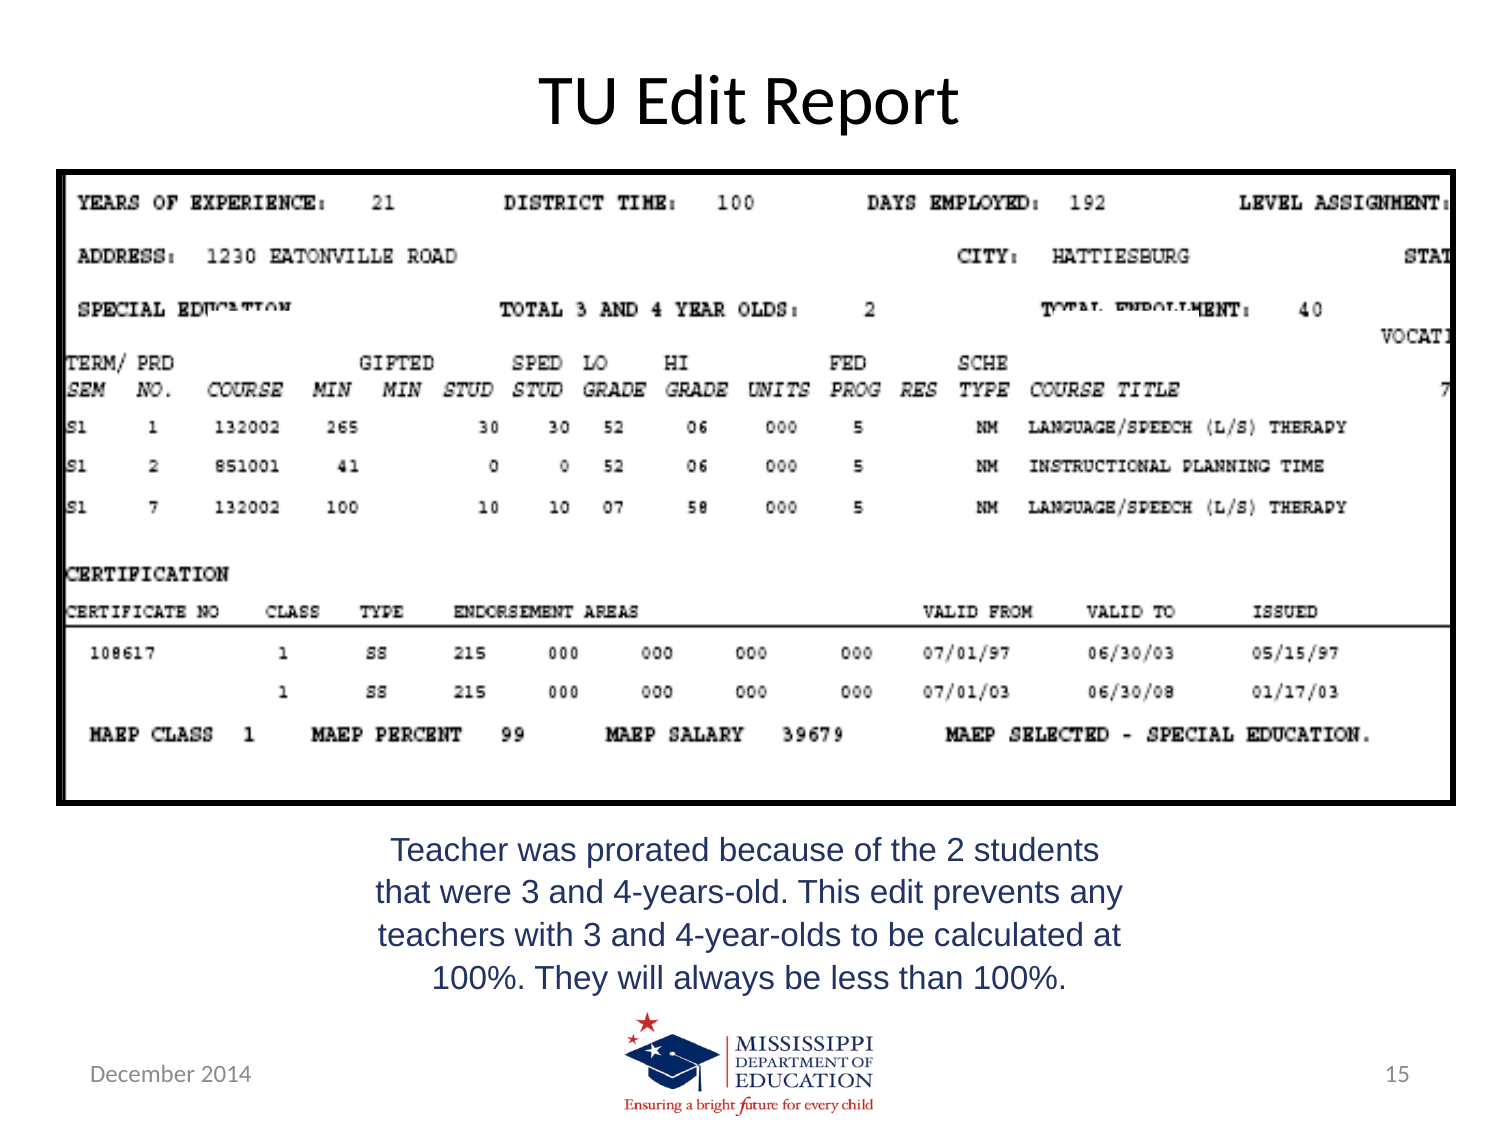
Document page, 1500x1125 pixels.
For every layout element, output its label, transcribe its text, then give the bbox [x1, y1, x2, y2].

list Teacher was prorated because of the 2 students that were 3 and 4-years-old. This edit prevents any teachers with 3 and 4-year-olds to be calculated at 100%. They will always be less than 100%. [137, 825, 1363, 1005]
title TU Edit Report [75, 45, 1425, 169]
slide_number 15 [1074, 1042, 1425, 1103]
picture [624, 1012, 873, 1116]
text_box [62, 174, 1451, 801]
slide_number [75, 1042, 425, 1103]
